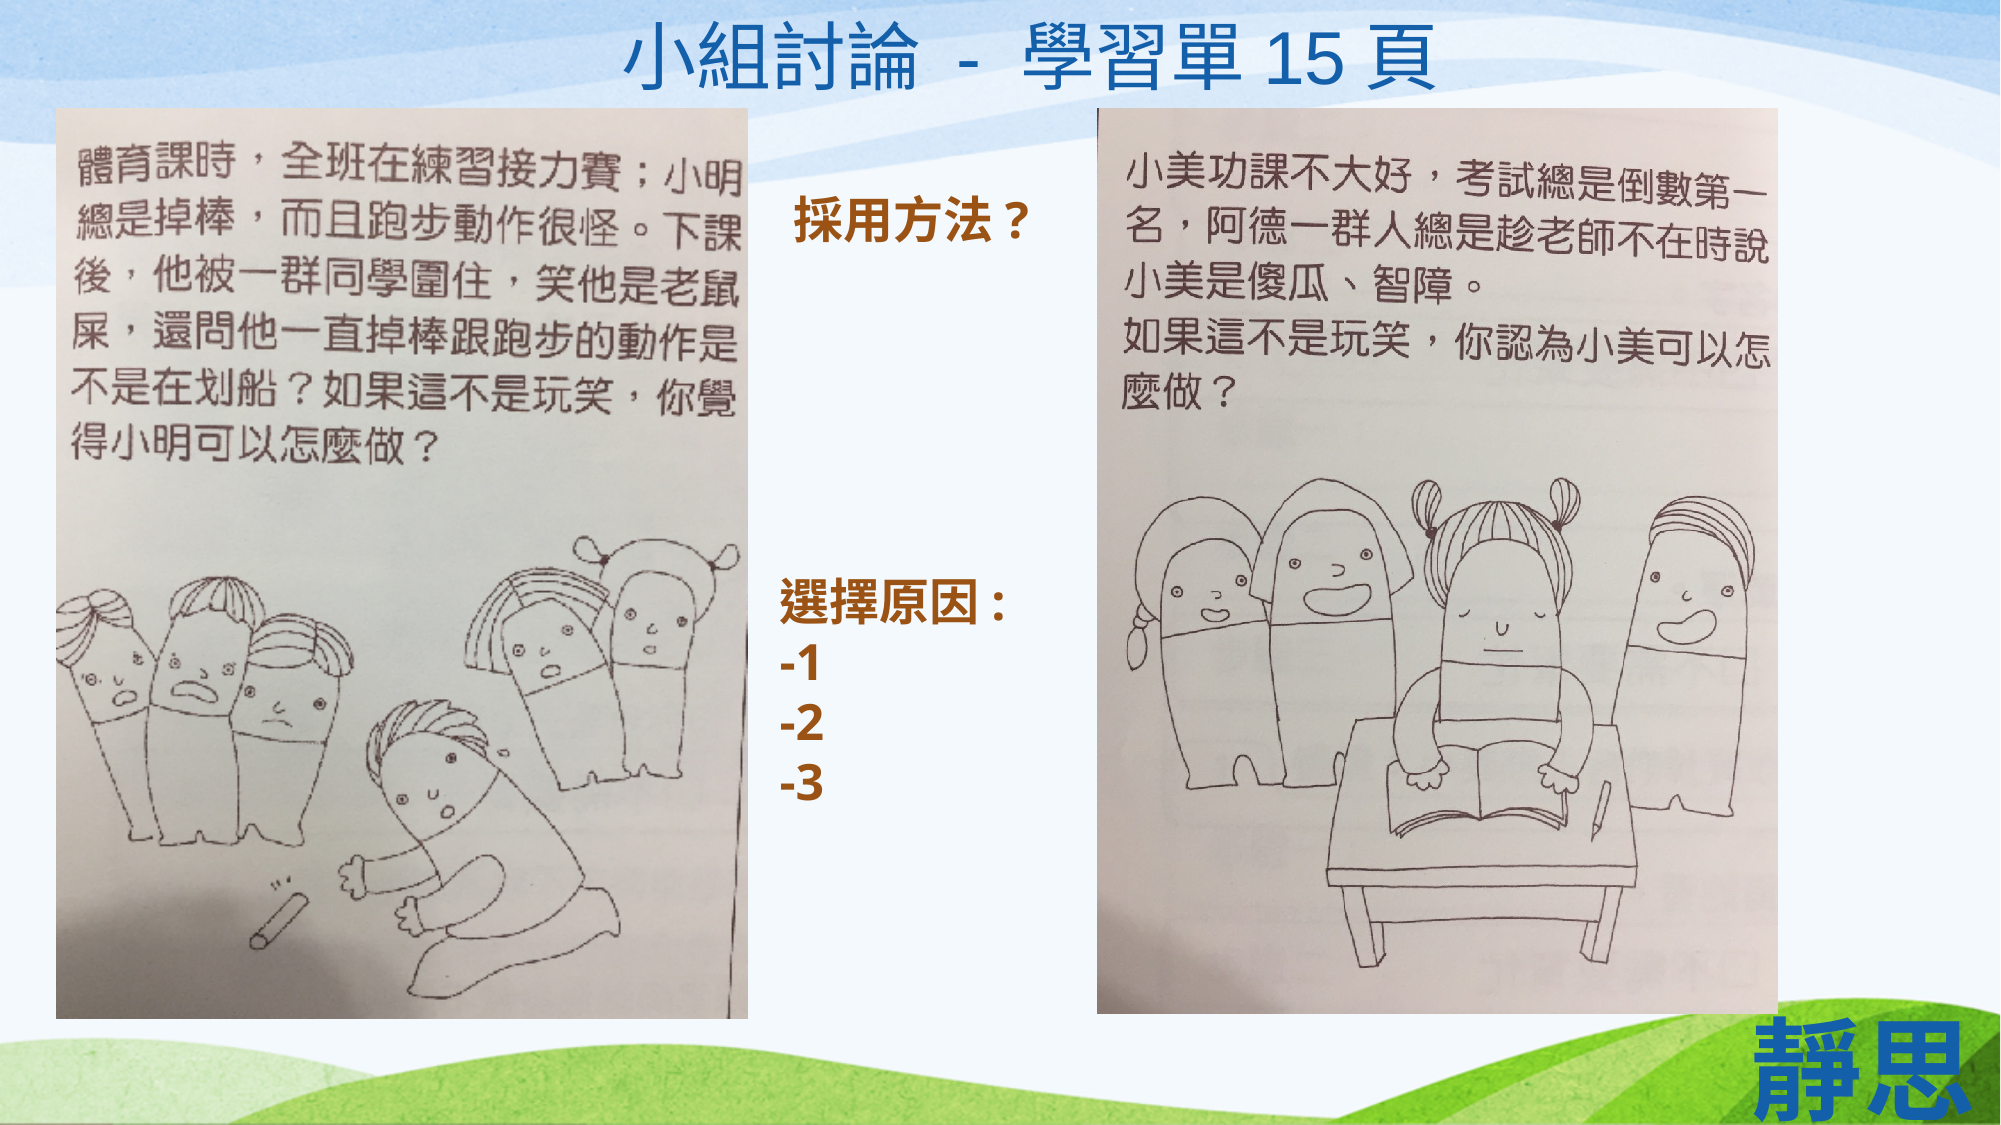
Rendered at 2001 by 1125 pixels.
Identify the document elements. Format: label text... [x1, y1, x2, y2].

text_box 採用方法? [778, 181, 1097, 256]
picture [0, 0, 2001, 1125]
text_box 選擇原因: -1 -2 -3 [764, 563, 1097, 818]
text_box 小組討論 - 學習單15頁 [606, 0, 1957, 109]
text_box 靜思 [1735, 992, 1991, 1125]
